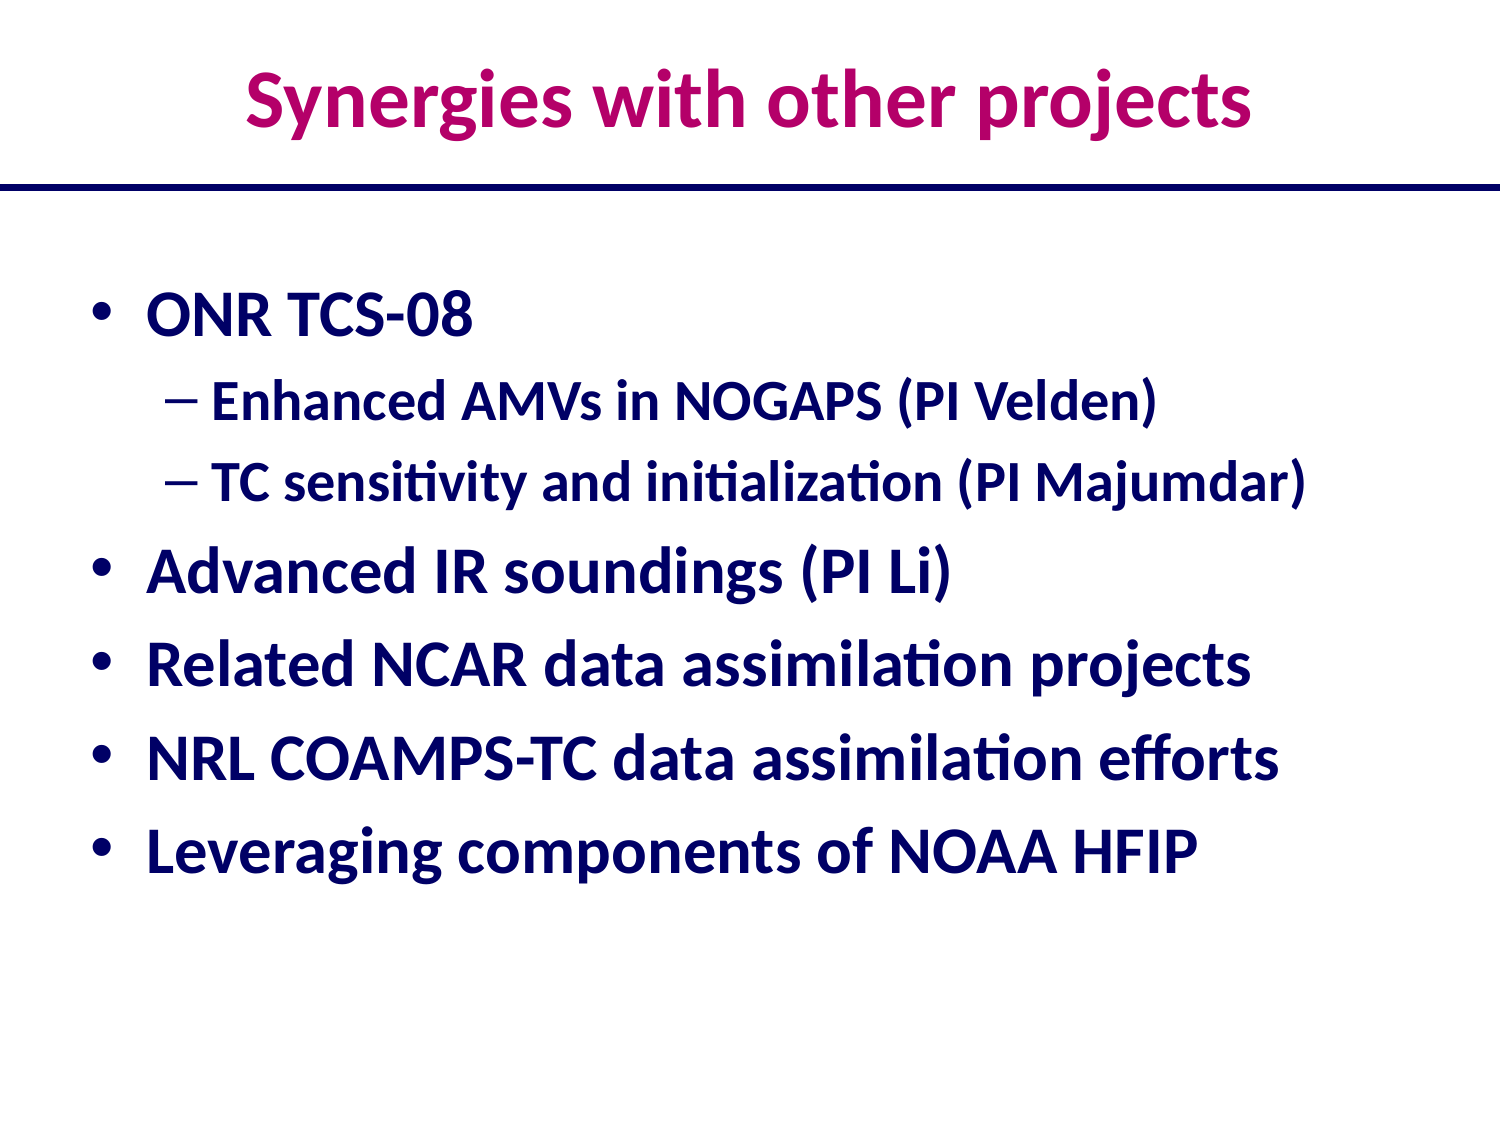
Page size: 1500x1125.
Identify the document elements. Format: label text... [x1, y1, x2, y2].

list ONR TCS-08 Enhanced AMVs in NOGAPS (PI Velden) TC sensitivity and initialization (PI Majumdar) Advanced IR soundings (PI Li) Related NCAR data assimilation projects NRL COAMPS-TC data assimilation efforts Leveraging components of NOAA HFIP [74, 262, 1426, 1006]
title Synergies with other projects [74, 0, 1426, 184]
